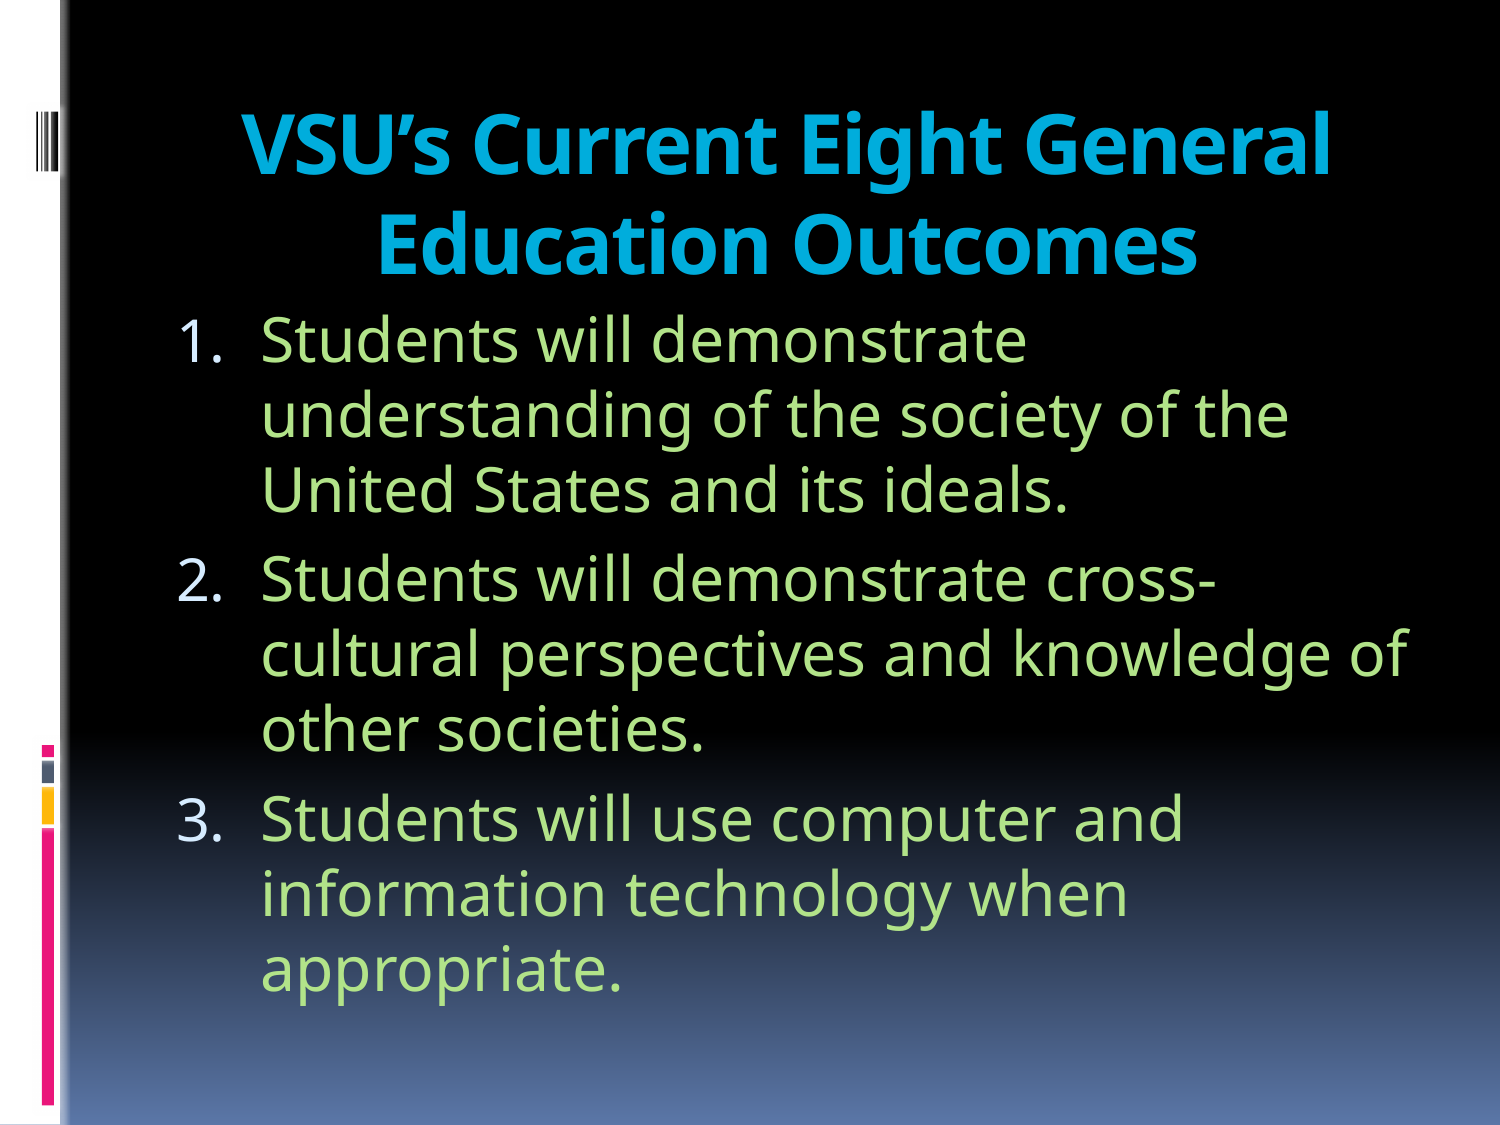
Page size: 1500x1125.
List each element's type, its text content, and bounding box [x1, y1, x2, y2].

title VSU’s Current Eight General Education Outcomes [150, 83, 1425, 234]
list Students will demonstrate understanding of the society of the United States and its ideals. Students will demonstrate cross-cultural perspectives and knowledge of other societies. Students will use computer and information technology when appropriate. [150, 292, 1425, 1043]
